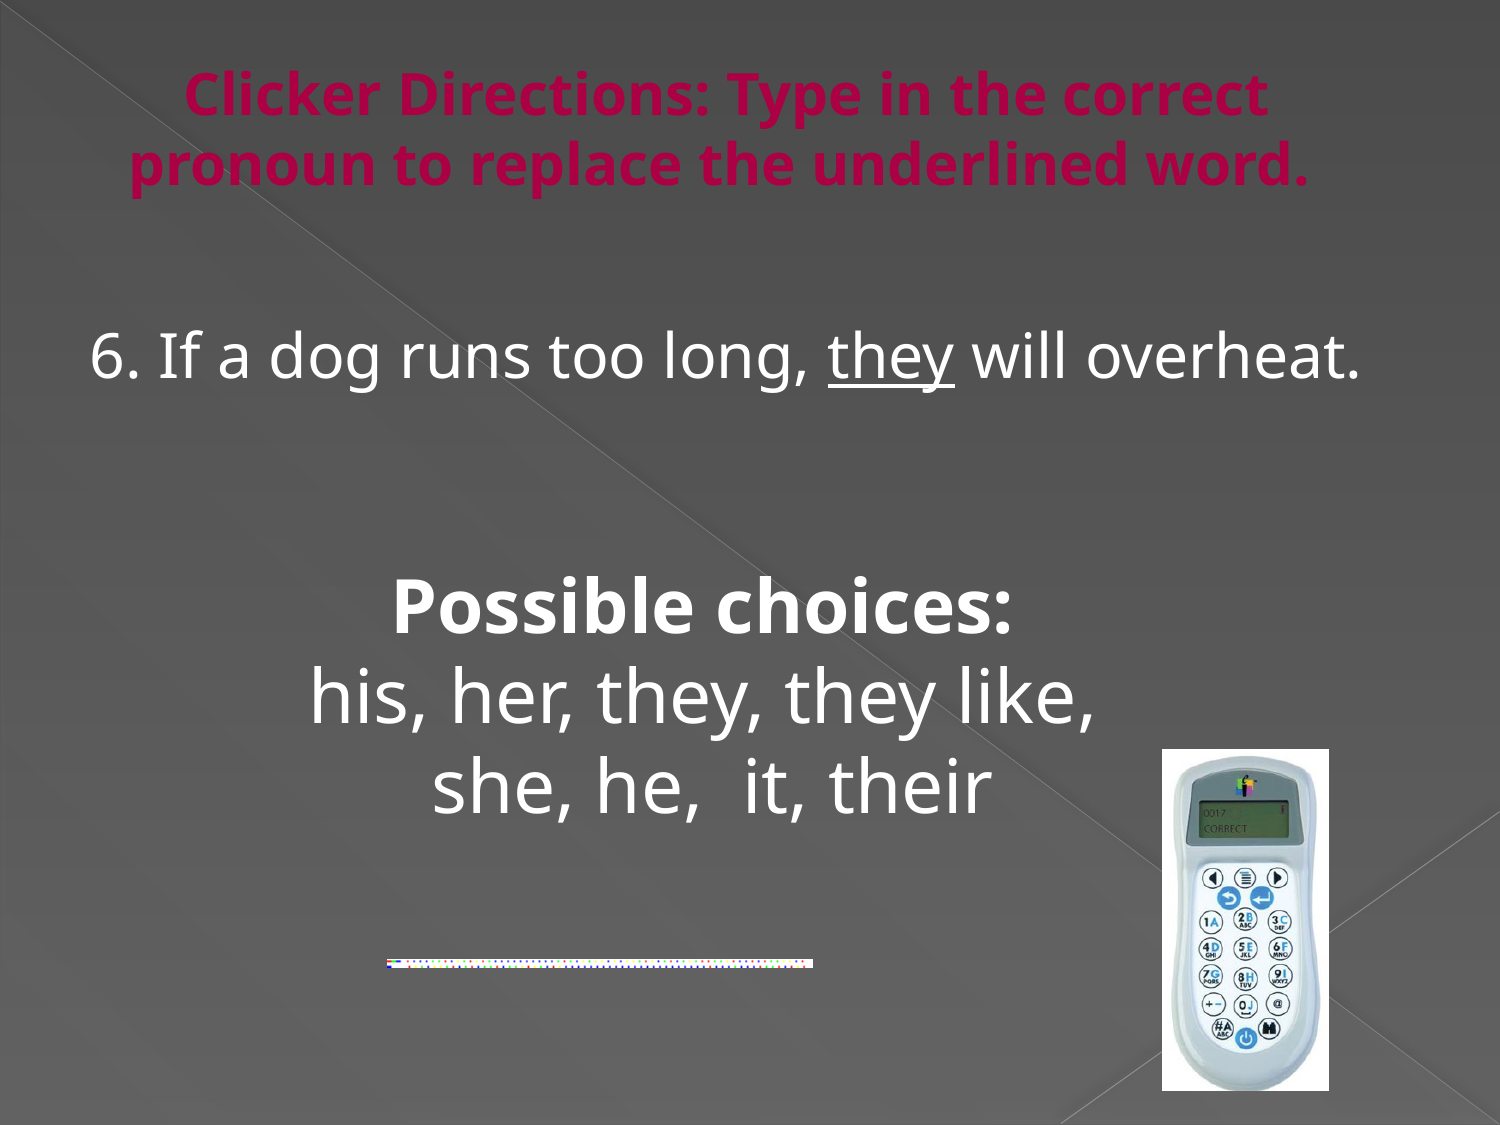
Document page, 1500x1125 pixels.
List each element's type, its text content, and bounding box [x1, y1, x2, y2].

picture [1162, 749, 1330, 1091]
picture [387, 959, 813, 968]
text_box Possible choices: his, her, they, they like, she, he, it, their [37, 549, 1388, 838]
text_box Clicker Directions: Type in the correct pronoun to replace the underlined word. [62, 49, 1392, 205]
list 6. If a dog runs too long, they will overheat. [75, 308, 1425, 1059]
